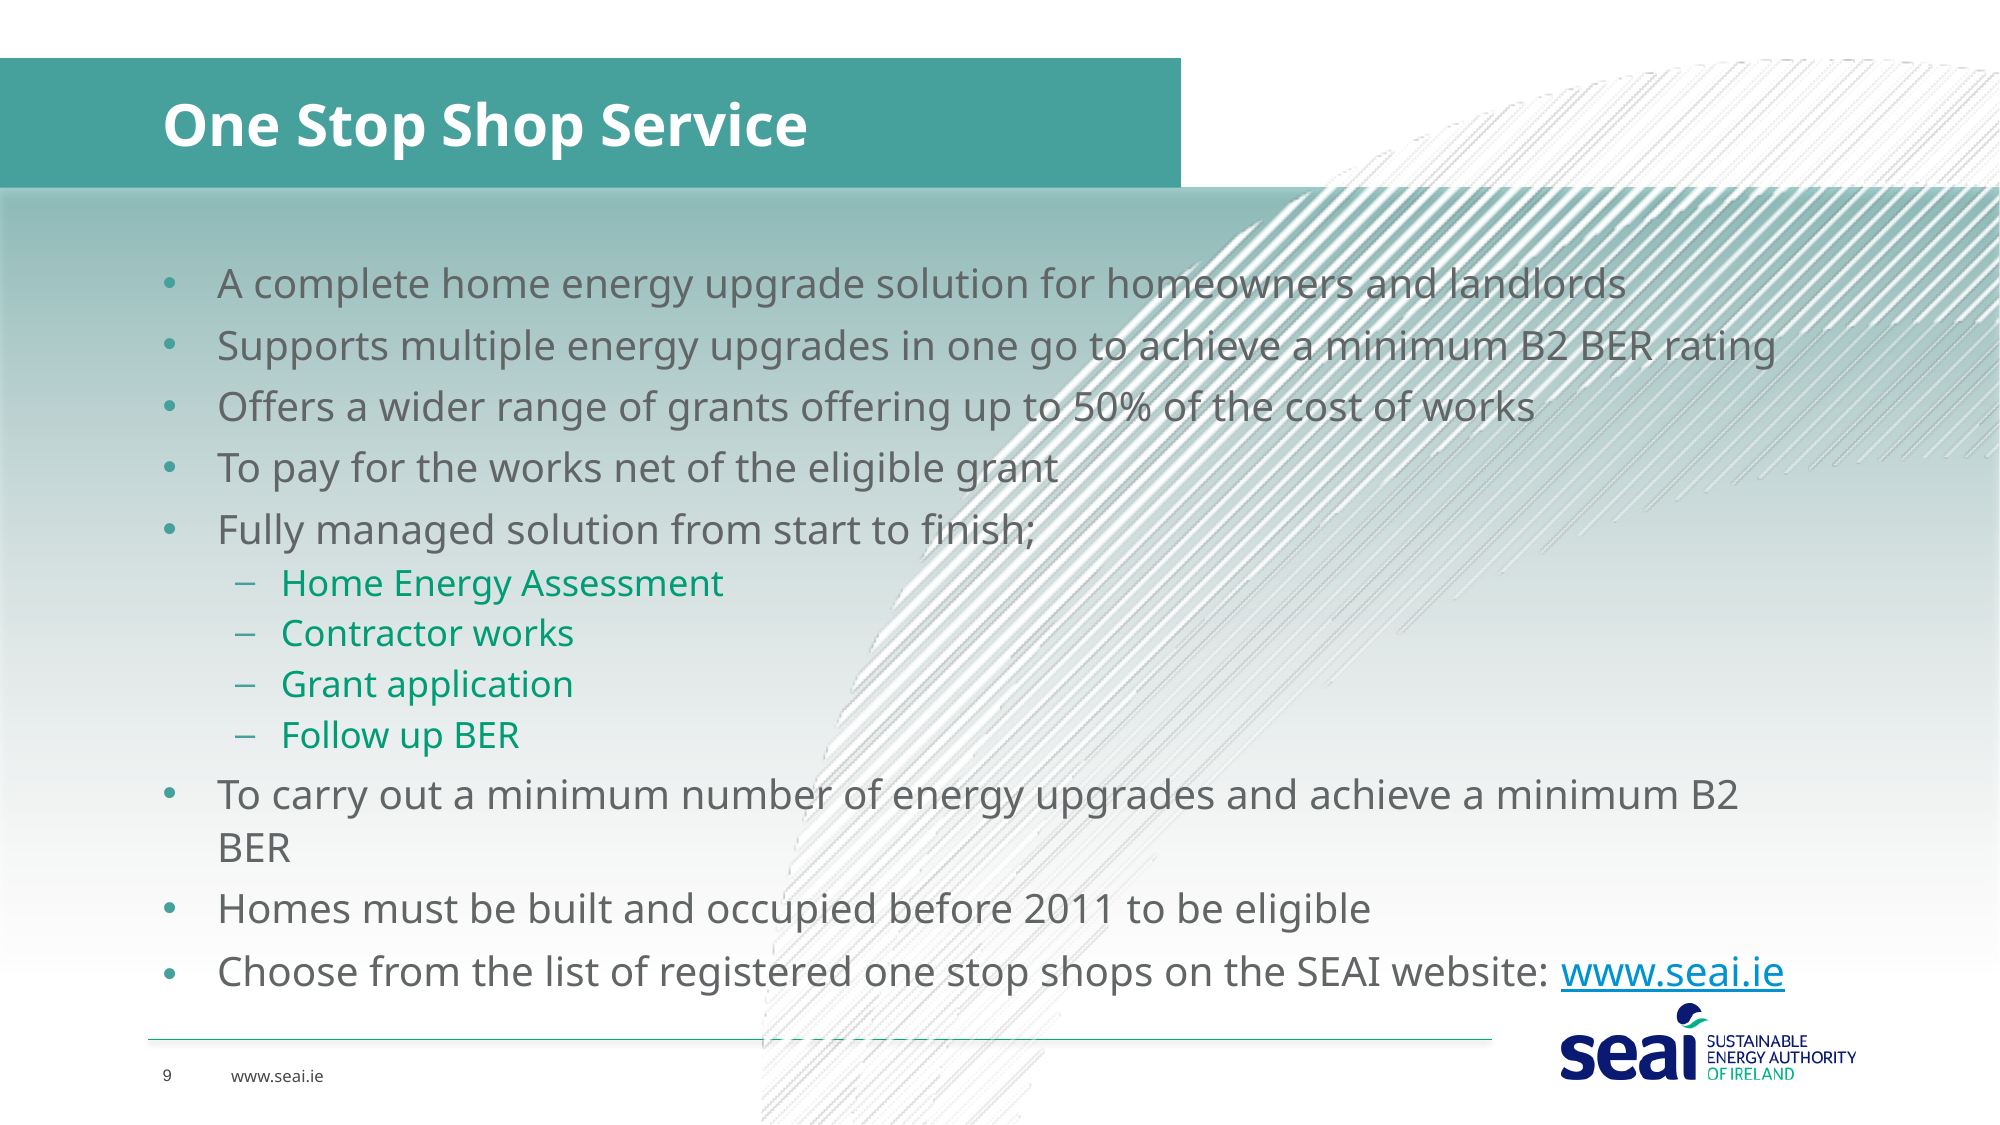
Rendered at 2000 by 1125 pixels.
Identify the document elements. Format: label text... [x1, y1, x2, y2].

footer www.seai.ie [216, 1070, 635, 1101]
list A complete home energy upgrade solution for homeowners and landlords Supports multiple energy upgrades in one go to achieve a minimum B2 BER rating Offers a wider range of grants offering up to 50% of the cost of works To pay for the works net of the eligible grant Fully managed solution from start to finish; Home Energy Assessment Contractor works Grant application Follow up BER To carry out a minimum number of energy upgrades and achieve a minimum B2 BER Homes must be built and occupied before 2011 to be eligible Choose from the list of registered one stop shops on the SEAI website: www.seai.ie [147, 245, 635, 1013]
text_box [0, 188, 635, 976]
title One Stop Shop Service [147, 80, 635, 196]
slide_number 9 [147, 1057, 217, 1098]
picture [640, 0, 2000, 1125]
text_box [0, 58, 635, 188]
